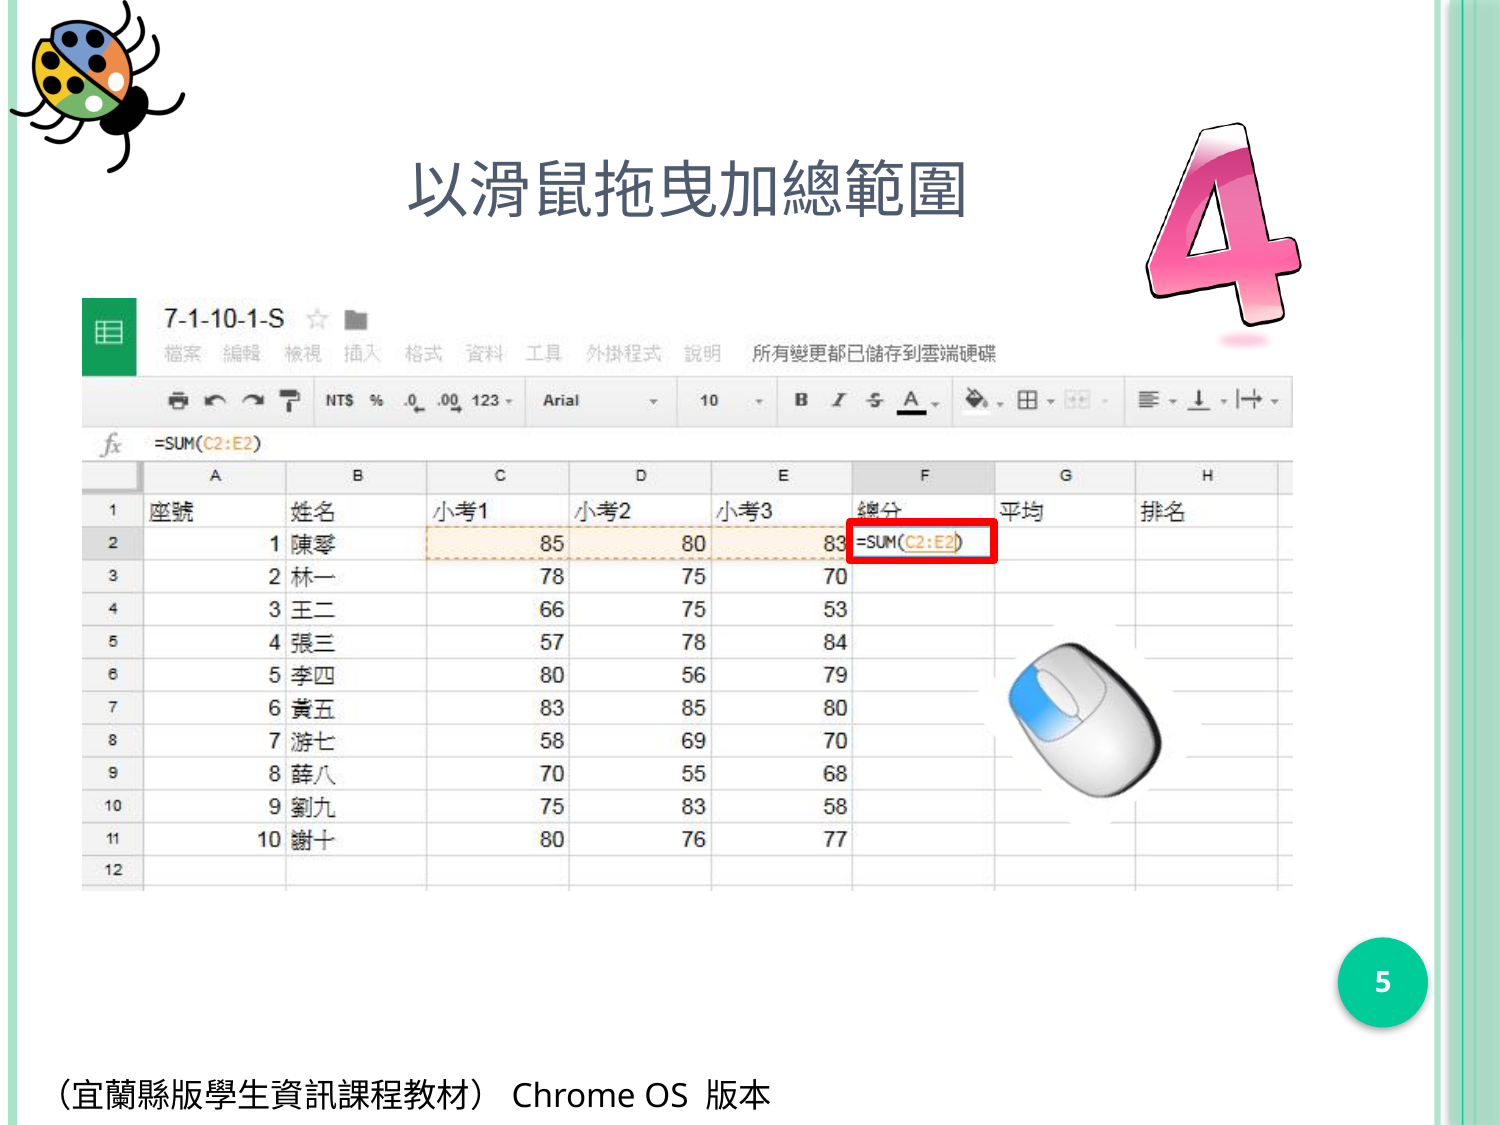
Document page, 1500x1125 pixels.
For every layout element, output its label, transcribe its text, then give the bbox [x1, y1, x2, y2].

title 以滑鼠拖曳加總範圍 [75, 45, 1300, 233]
slide_number 5 [1333, 940, 1434, 1027]
picture [82, 114, 1342, 892]
picture [0, 0, 169, 176]
